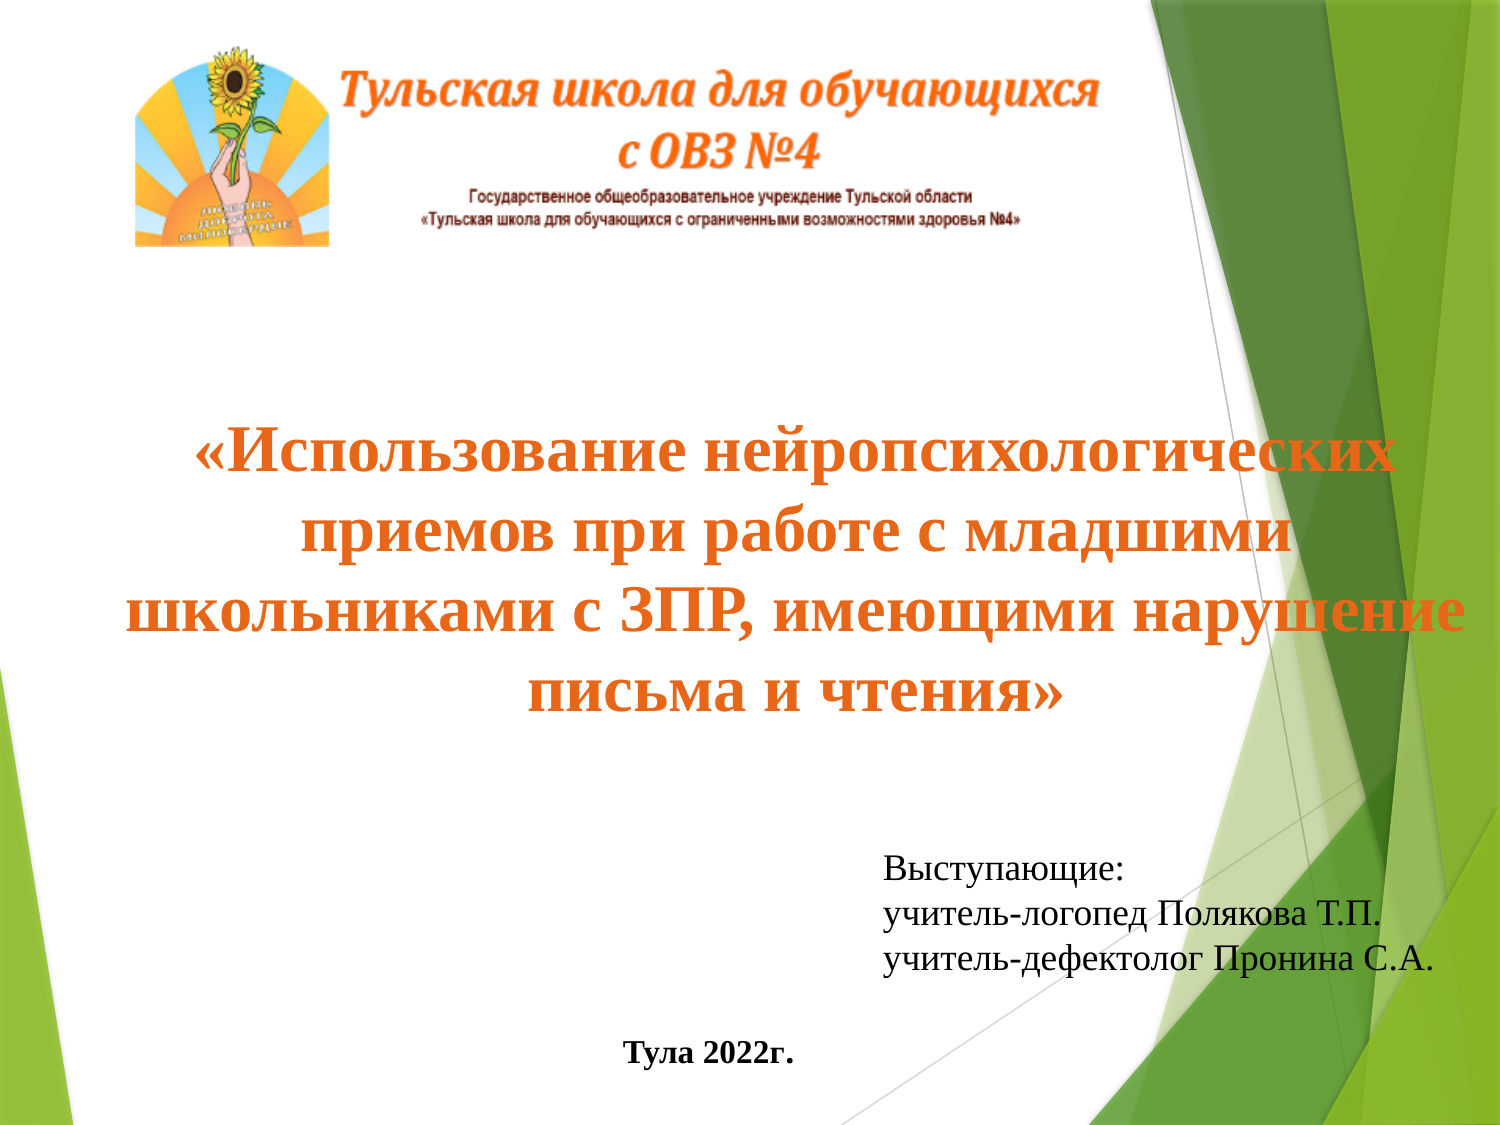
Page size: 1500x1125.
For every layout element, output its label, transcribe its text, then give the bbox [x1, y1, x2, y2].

picture [135, 45, 1150, 248]
text_box Выступающие: учитель-логопед Полякова Т.П. учитель-дефектолог Пронина С.А. [868, 836, 1471, 986]
text_box «Использование нейропсихологических приемов при работе с младшими школьниками с ЗПР, имеющими нарушение письма и чтения» [93, 397, 1500, 732]
text_box Тула 2022г. [608, 1023, 815, 1078]
